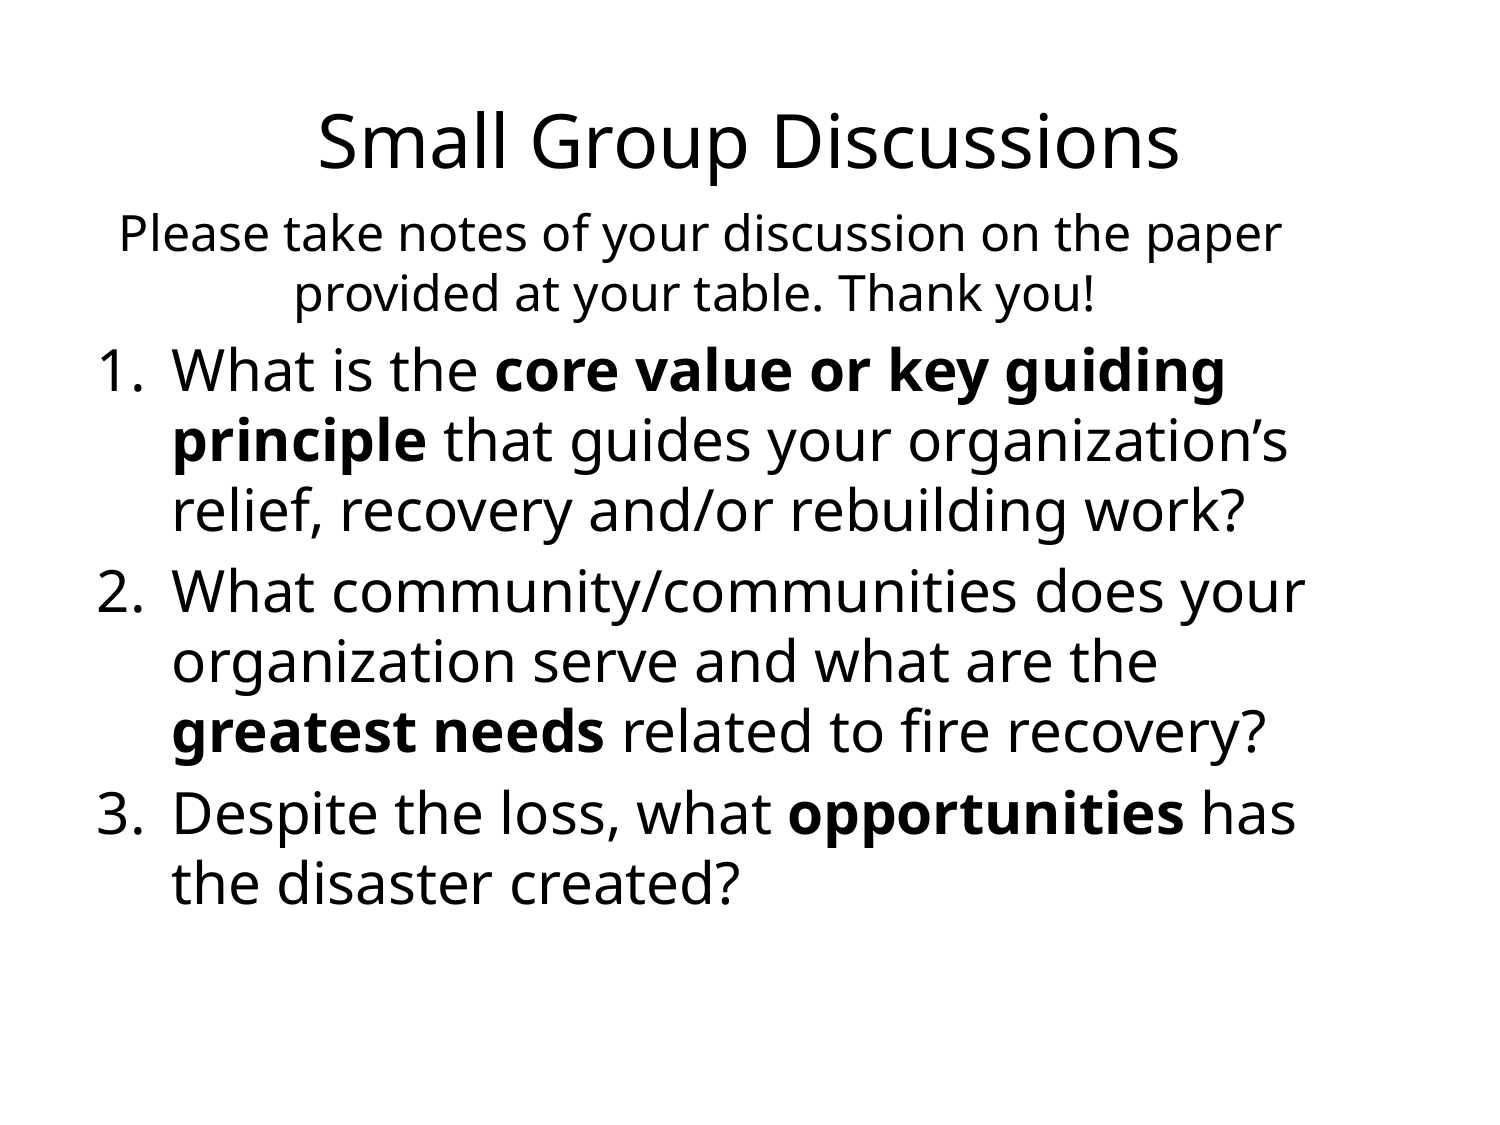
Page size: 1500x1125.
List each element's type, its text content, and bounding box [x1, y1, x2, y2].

list Please take notes of your discussion on the paper provided at your table. Thank you! What is the core value or key guiding principle that guides your organization’s relief, recovery and/or rebuilding work? What community/communities does your organization serve and what are the greatest needs related to fire recovery? Despite the loss, what opportunities has the disaster created? [81, 193, 1322, 1005]
title Small Group Discussions [75, 45, 1425, 233]
